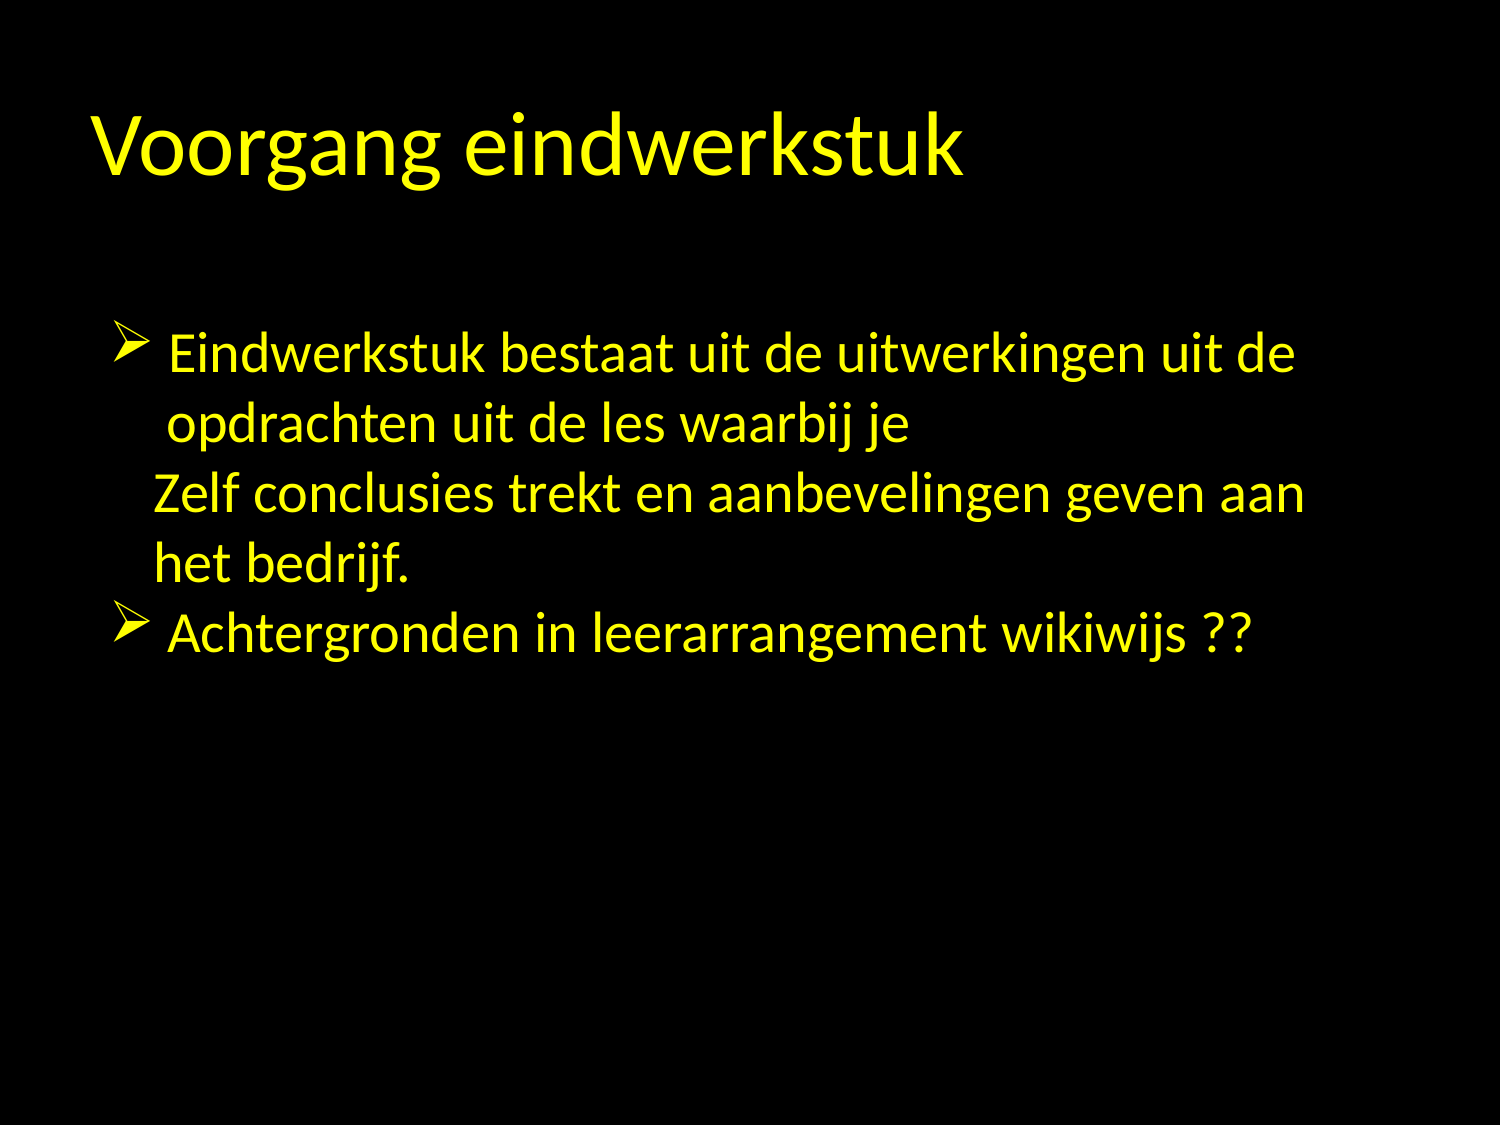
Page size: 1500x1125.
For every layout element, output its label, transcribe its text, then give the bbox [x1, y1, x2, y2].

text_box Eindwerkstuk bestaat uit de uitwerkingen uit de opdrachten uit de les waarbij je Zelf conclusies trekt en aanbevelingen geven aan het bedrijf. Achtergronden in leerarrangement wikiwijs ?? [93, 306, 1402, 672]
title Voorgang eindwerkstuk [75, 45, 1425, 233]
